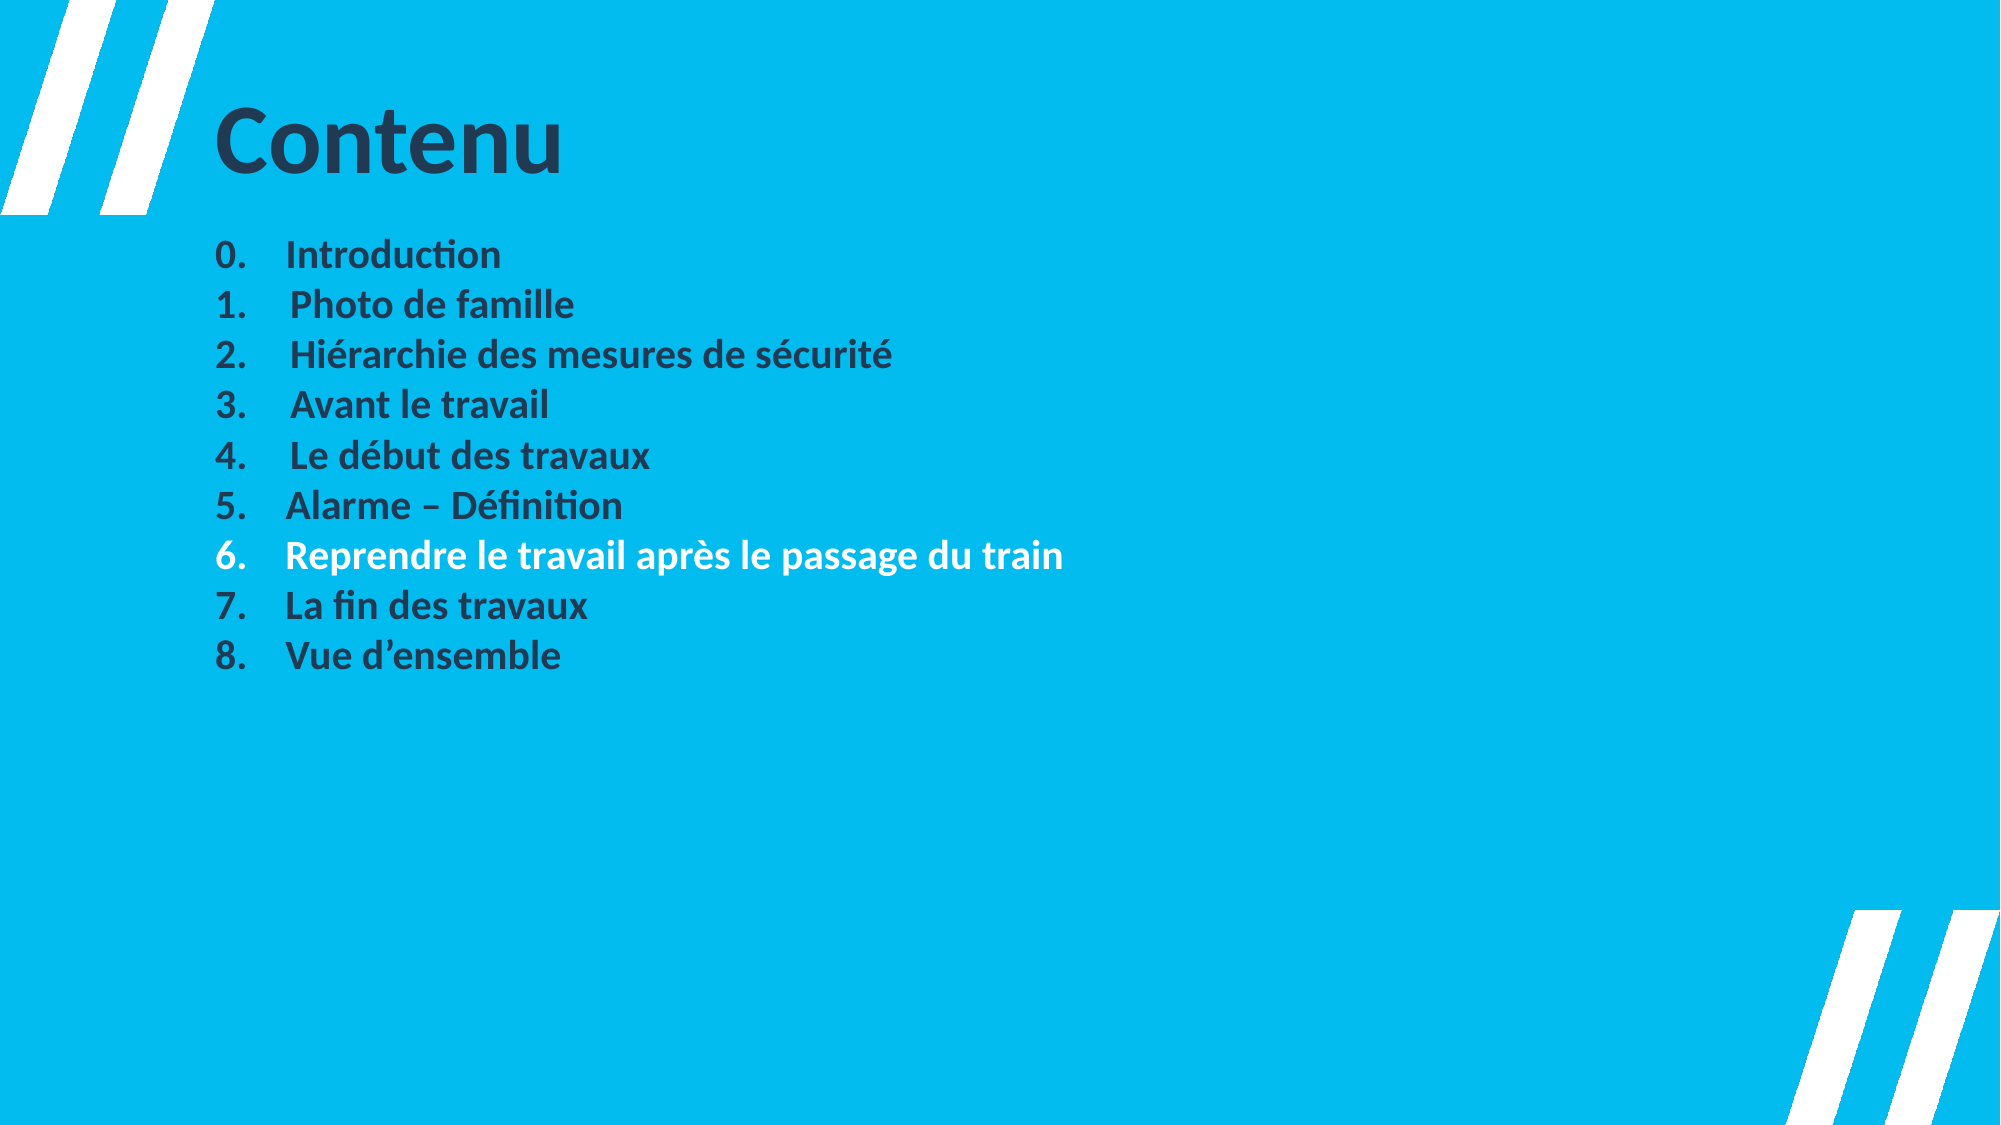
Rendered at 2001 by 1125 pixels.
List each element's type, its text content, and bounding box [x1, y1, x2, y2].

title Contenu [200, 42, 1707, 219]
picture [100, 0, 214, 214]
picture [1787, 911, 1900, 1125]
text_box 0. Introduction Photo de famille Hiérarchie des mesures de sécurité Avant le travail Le début des travaux 5. Alarme – Définition 6. Reprendre le travail après le passage du train 7. La fin des travaux 8. Vue d’ensemble [200, 219, 1714, 765]
picture [1885, 911, 2000, 1125]
picture [2, 0, 115, 214]
